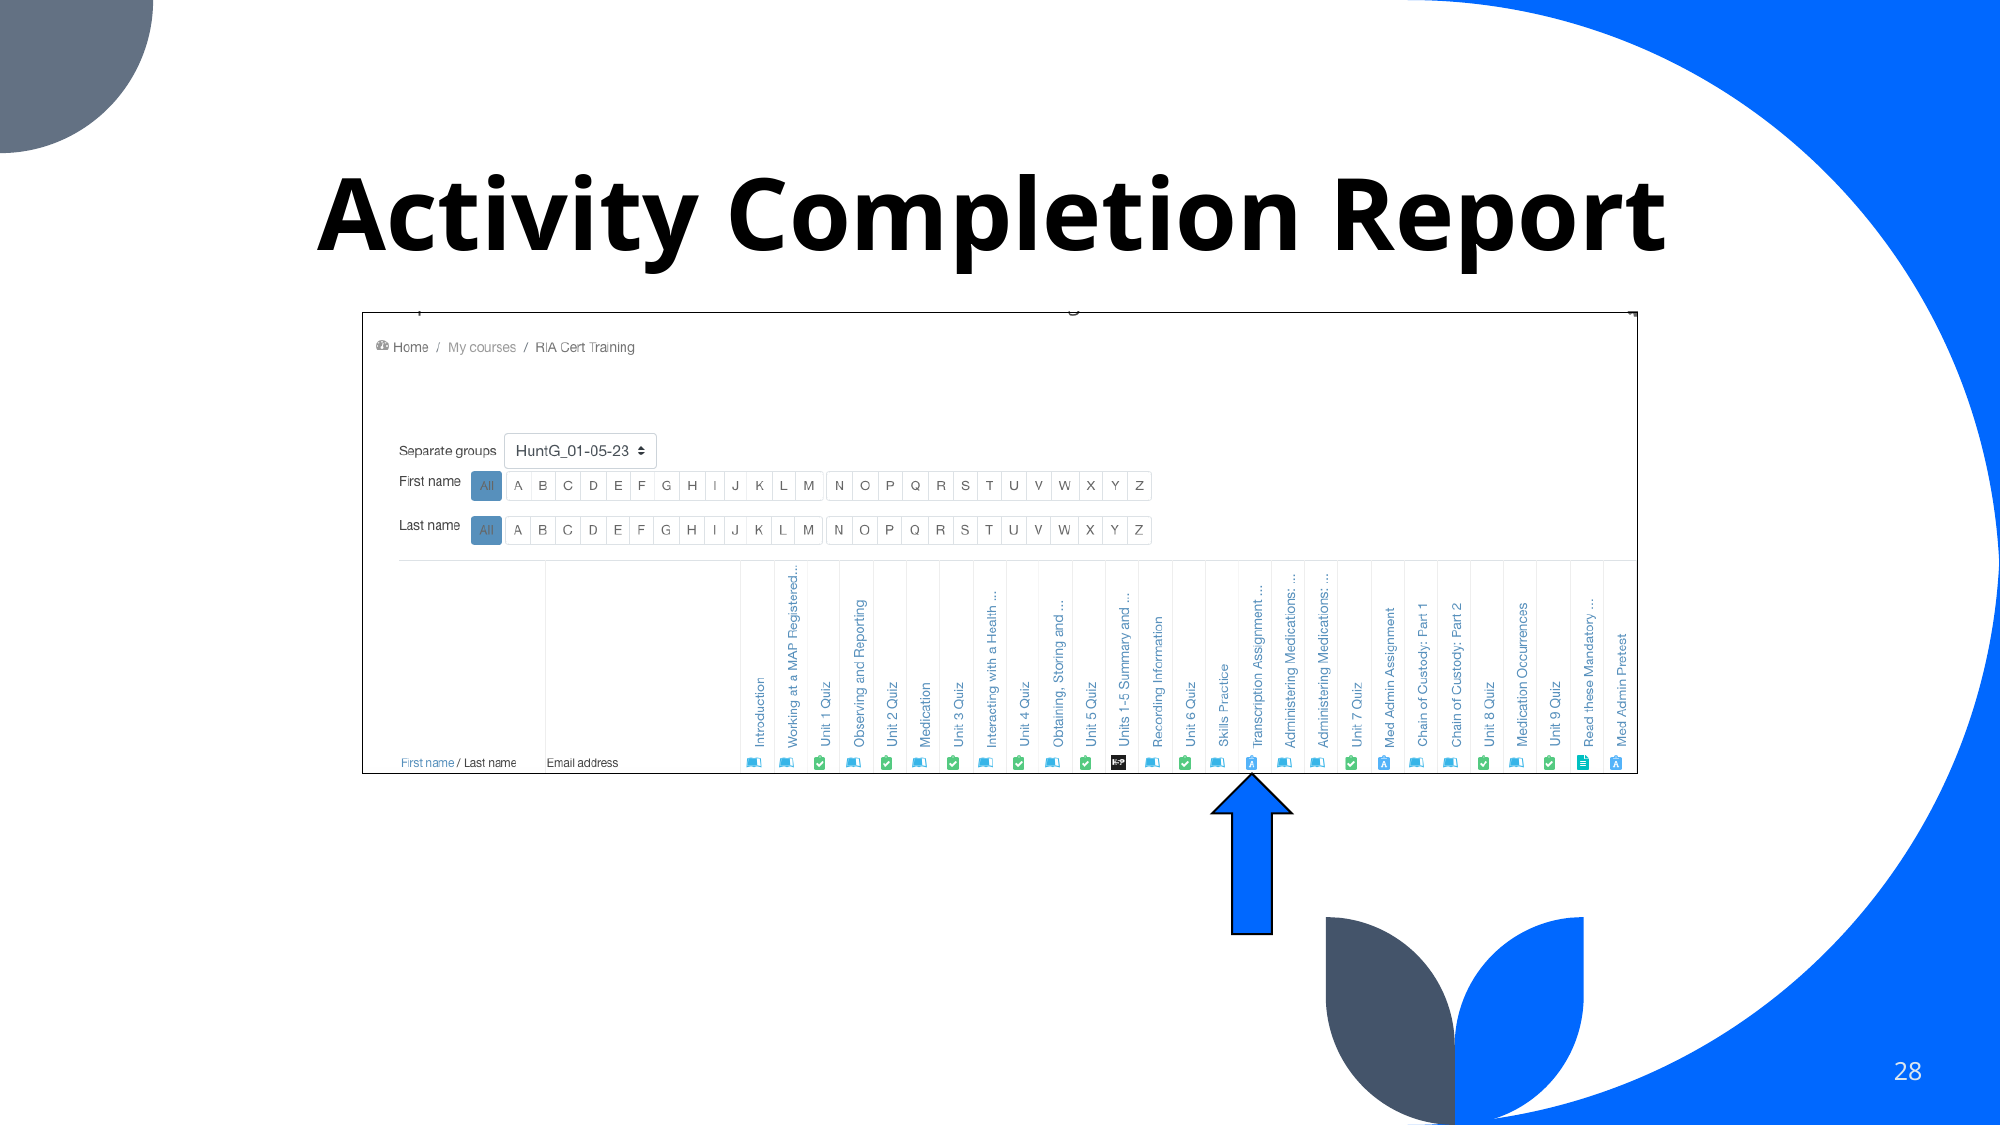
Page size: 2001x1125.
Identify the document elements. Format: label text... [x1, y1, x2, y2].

picture [362, 311, 1638, 774]
text_box [1209, 774, 1295, 936]
slide_number 28 [1665, 1042, 1938, 1103]
title Activity Completion Report [191, 62, 1796, 280]
